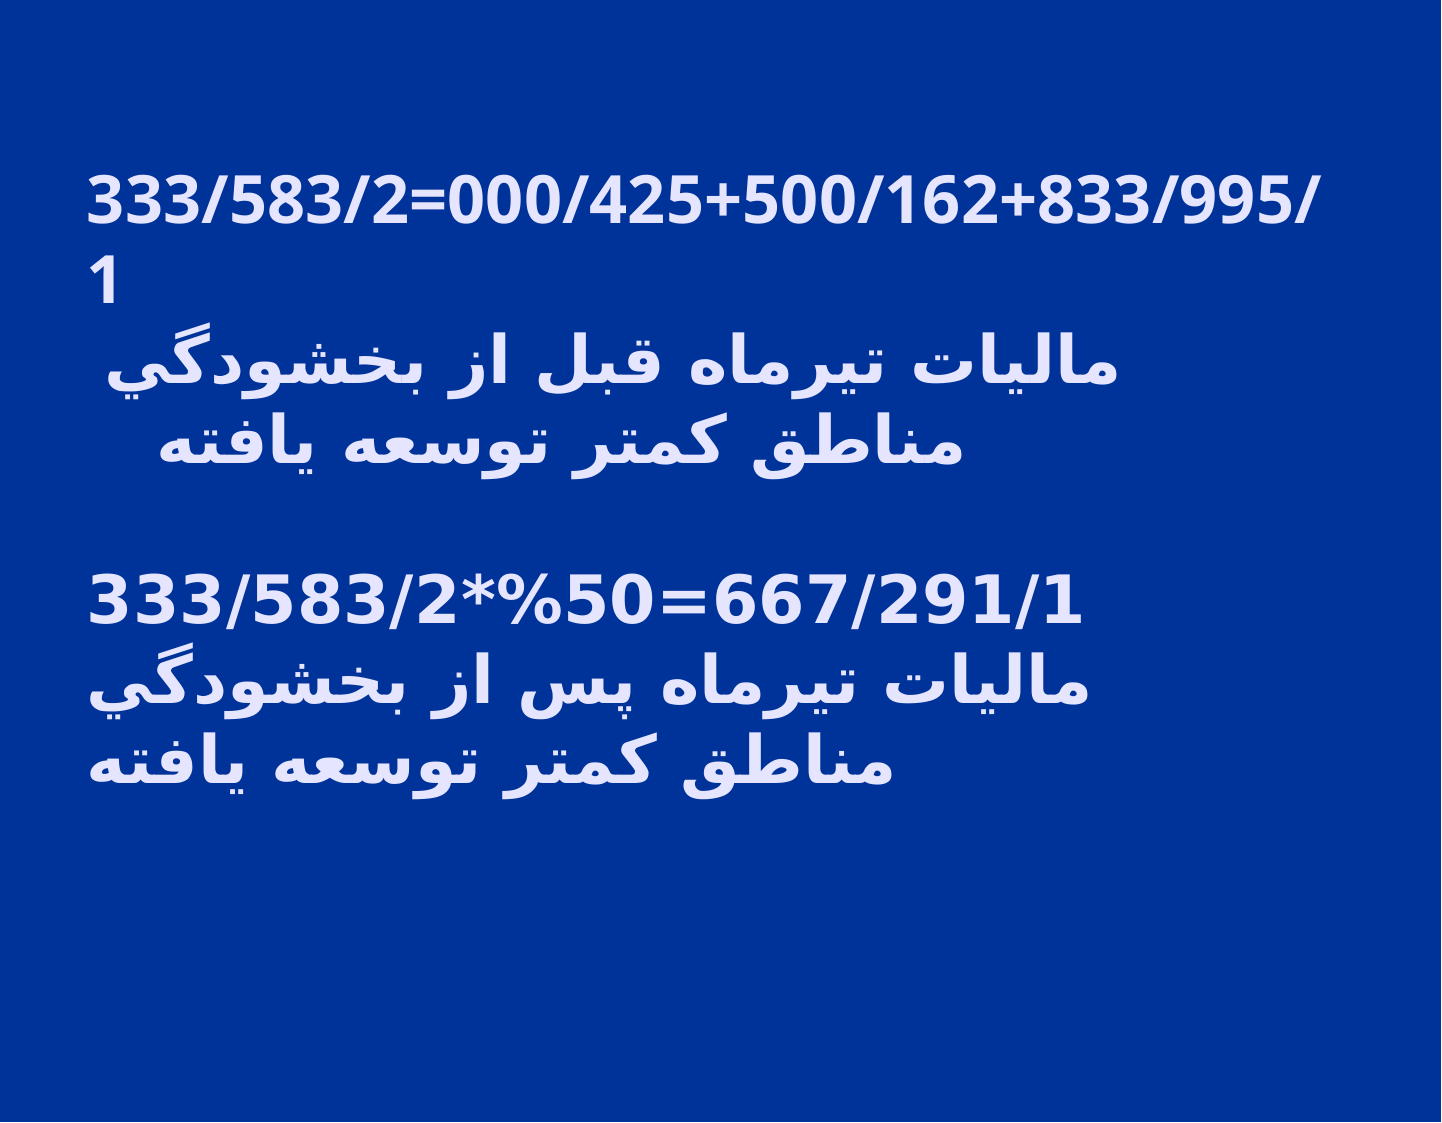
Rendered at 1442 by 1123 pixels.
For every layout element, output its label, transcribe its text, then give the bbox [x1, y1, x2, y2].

title 333/583/2=000/425+500/162+833/995/1 ماليات تيرماه قبل از بخشودگي مناطق كمتر توسعه يافته 667/291/1=50%*333/583/2 ماليات تيرماه پس از بخشودگي مناطق كمتر توسعه يافته [71, 44, 1370, 1070]
